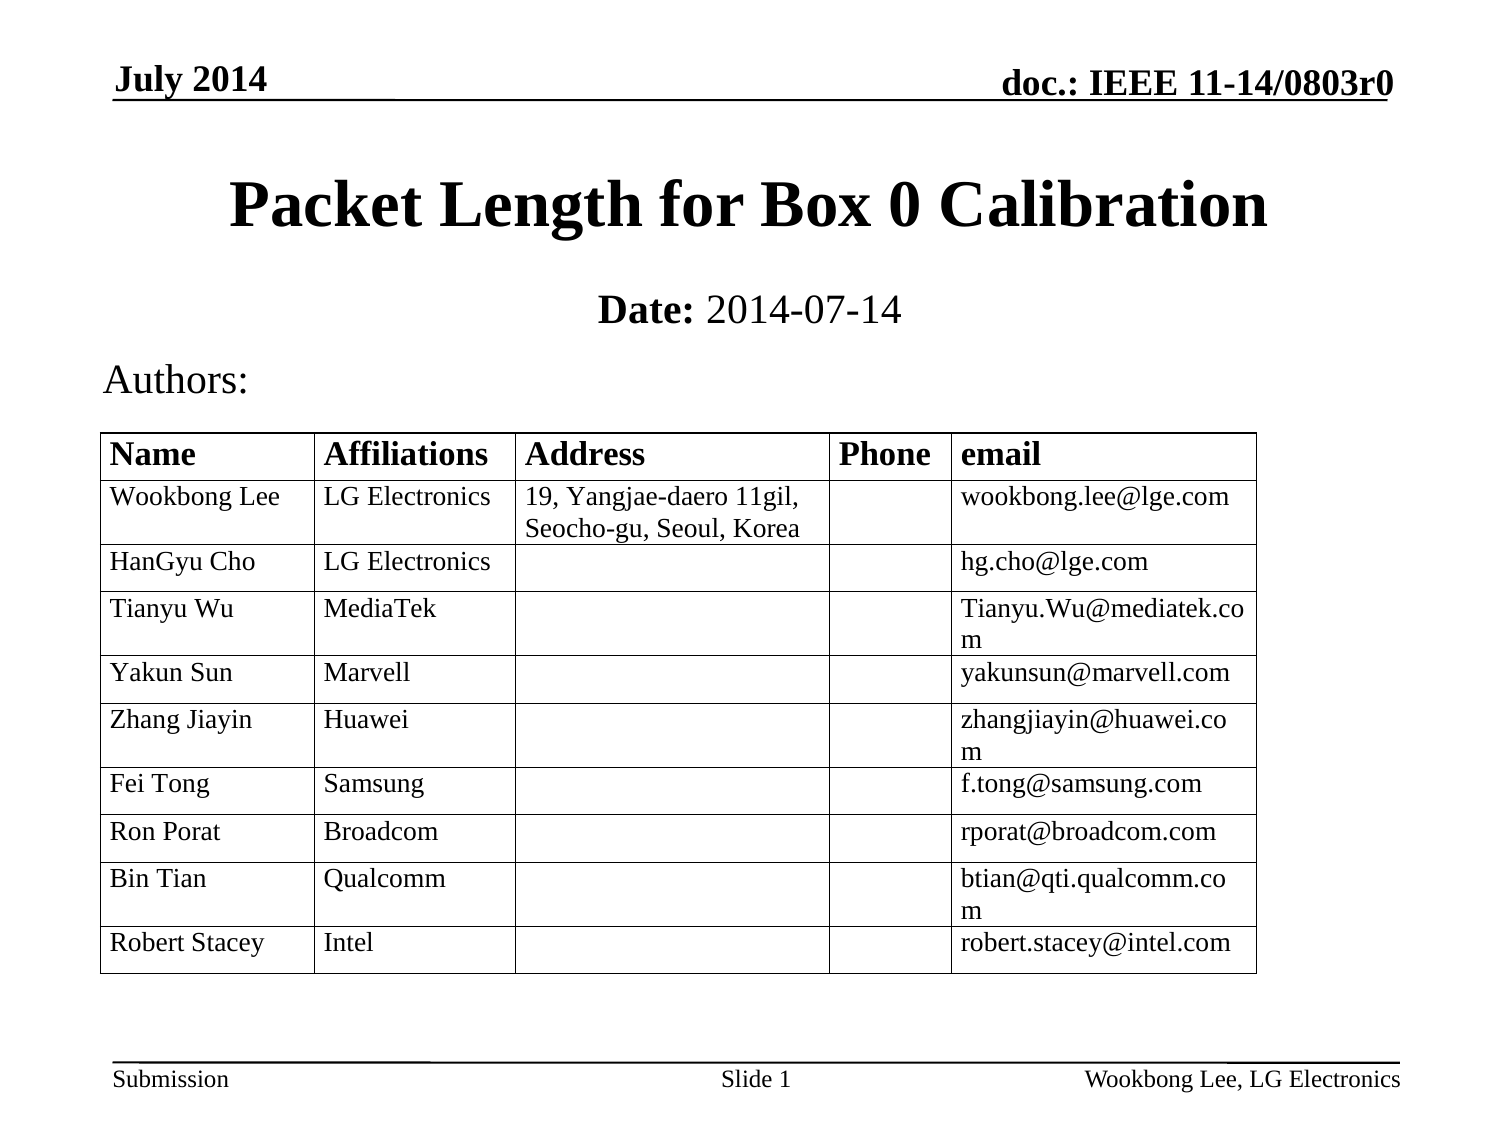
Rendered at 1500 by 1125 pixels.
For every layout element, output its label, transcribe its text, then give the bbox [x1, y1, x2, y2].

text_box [87, 432, 1273, 1014]
list Date: 2014-07-14 [112, 274, 1388, 341]
text_box Authors: [87, 343, 325, 407]
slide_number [114, 54, 493, 100]
footer Wookbong Lee, LG Electronics [902, 1061, 1402, 1093]
slide_number Slide 1 [712, 1061, 800, 1123]
title Packet Length for Box 0 Calibration [112, 112, 1388, 274]
